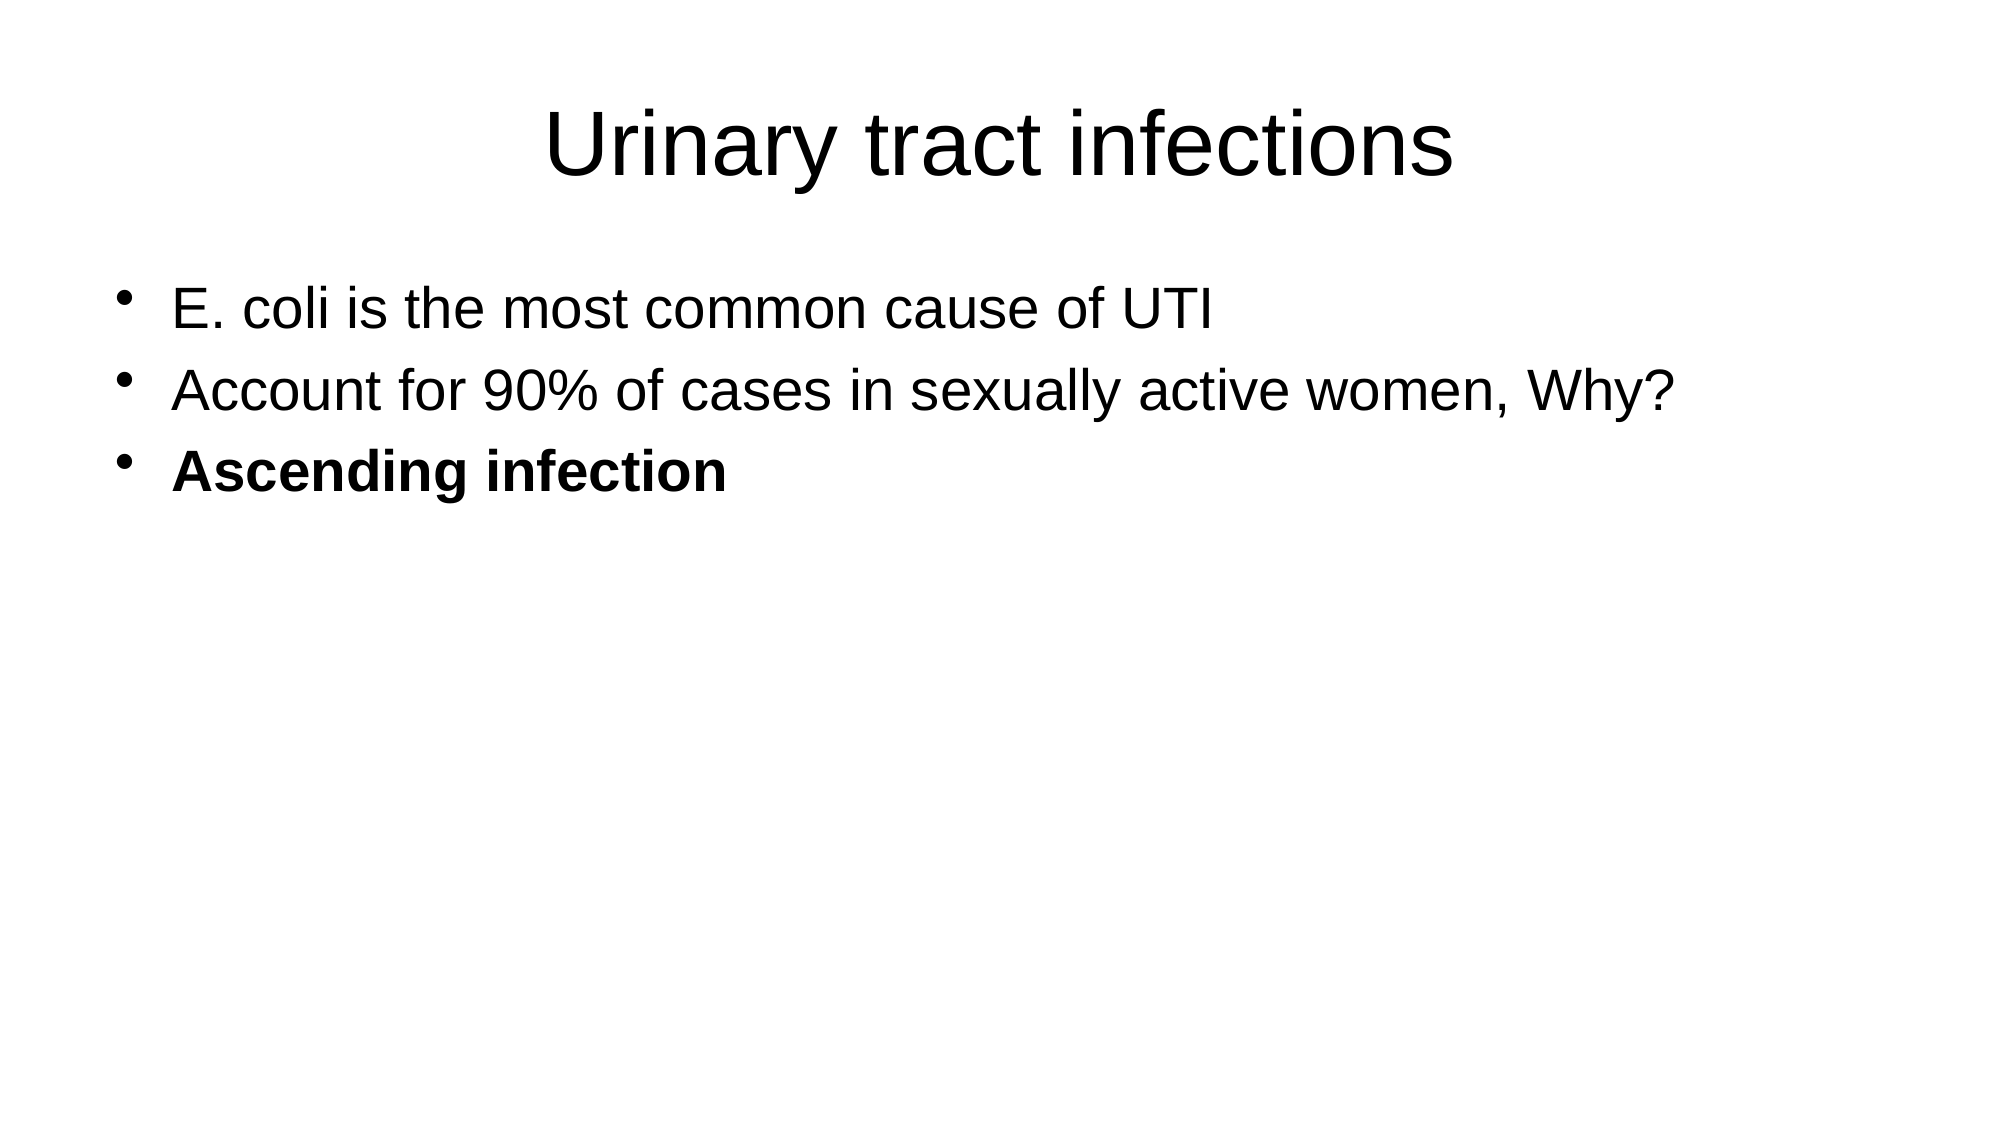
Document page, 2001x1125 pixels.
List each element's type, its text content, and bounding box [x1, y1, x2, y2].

title Urinary tract infections [99, 45, 1900, 233]
list E. coli is the most common cause of UTI Account for 90% of cases in sexually active women, Why? Ascending infection [99, 262, 1900, 1005]
